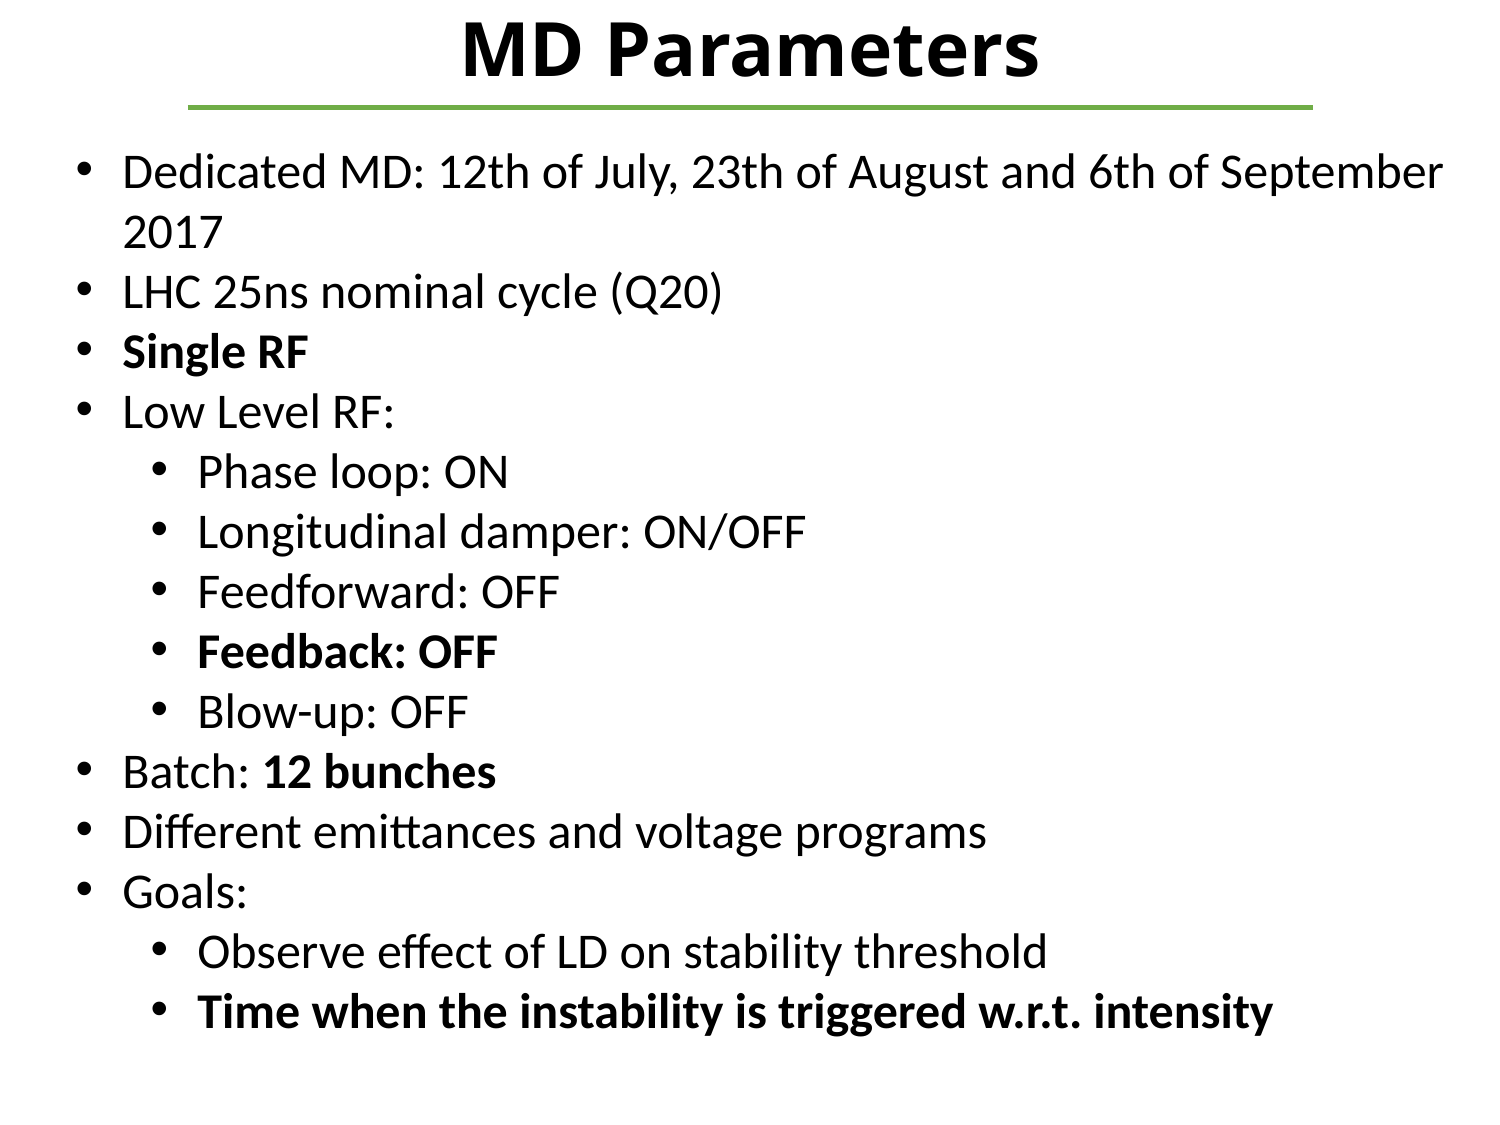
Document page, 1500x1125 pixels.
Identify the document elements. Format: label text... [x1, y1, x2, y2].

text_box Dedicated MD: 12th of July, 23th of August and 6th of September 2017 LHC 25ns nominal cycle (Q20) Single RF Low Level RF: Phase loop: ON Longitudinal damper: ON/OFF Feedforward: OFF Feedback: OFF Blow-up: OFF Batch: 12 bunches Different emittances and voltage programs Goals: Observe effect of LD on stability threshold Time when the instability is triggered w.r.t. intensity [60, 130, 1471, 1096]
title MD Parameters [0, 0, 1500, 104]
